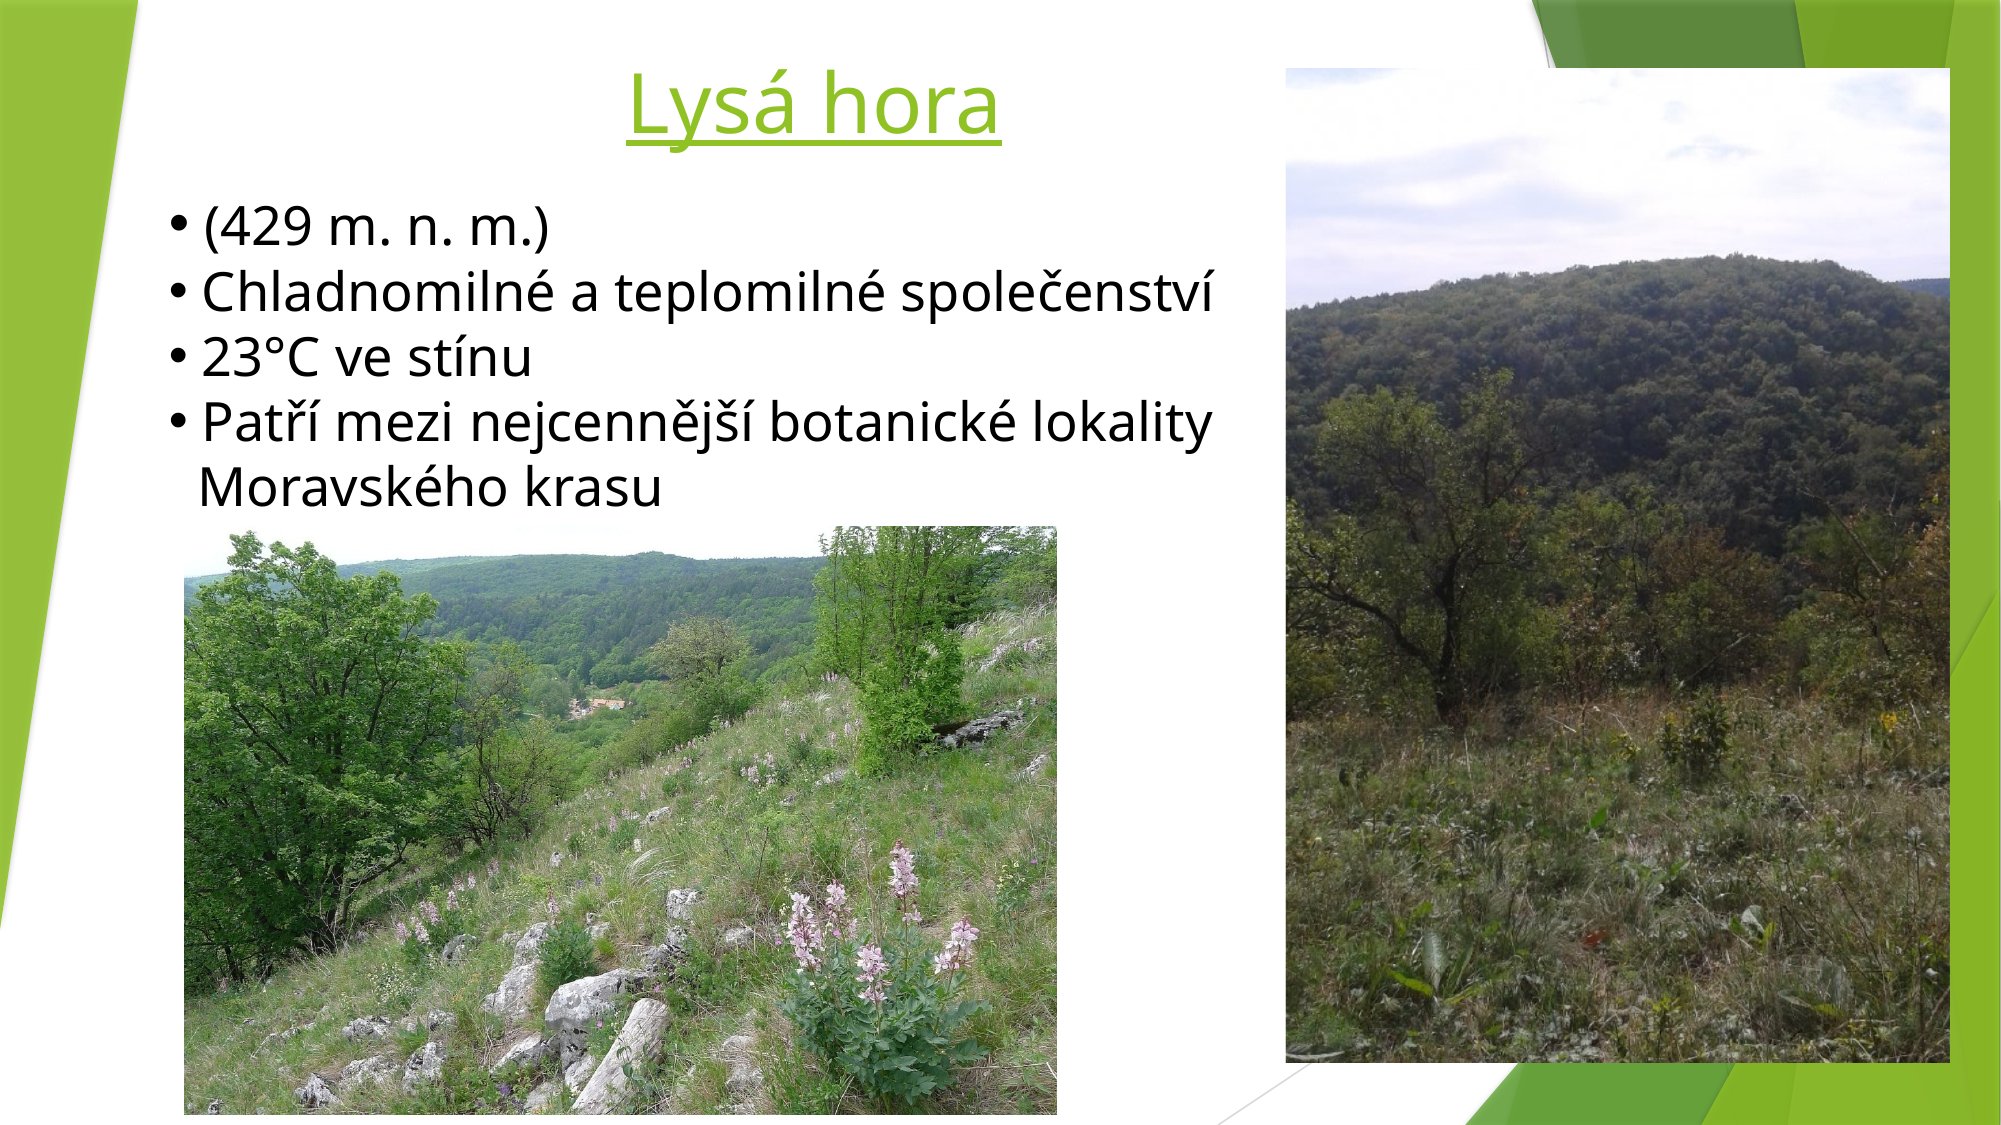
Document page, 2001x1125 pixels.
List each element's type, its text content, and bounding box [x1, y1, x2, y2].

picture [183, 526, 1057, 1115]
text_box Lysá hora [456, 42, 1173, 158]
text_box (429 m. n. m.) Chladnomilné a teplomilné společenství 23°C ve stínu Patří mezi nejcennější botanické lokality Moravského krasu [154, 179, 1286, 595]
picture [1119, 68, 2000, 1063]
